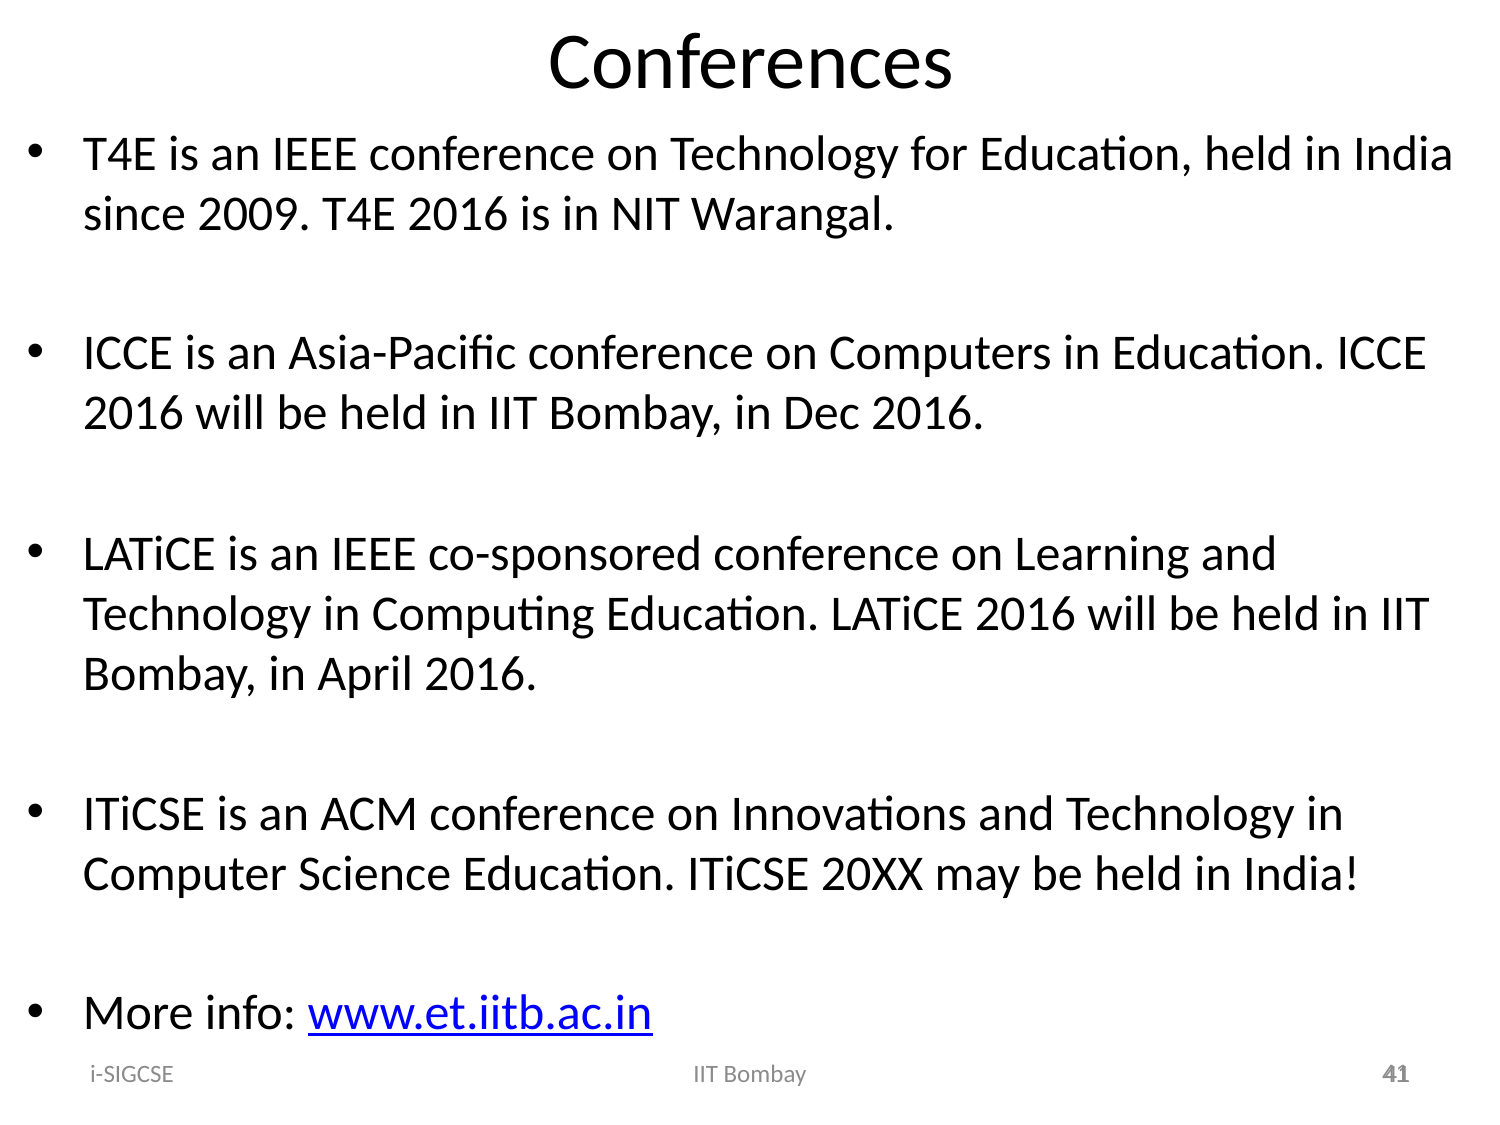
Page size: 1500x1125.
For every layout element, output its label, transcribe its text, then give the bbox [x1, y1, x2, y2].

title Conferences [76, 0, 1427, 113]
list T4E is an IEEE conference on Technology for Education, held in India since 2009. T4E 2016 is in NIT Warangal. ICCE is an Asia-Pacific conference on Computers in Education. ICCE 2016 will be held in IIT Bombay, in Dec 2016. LATiCE is an IEEE co-sponsored conference on Learning and Technology in Computing Education. LATiCE 2016 will be held in IIT Bombay, in April 2016. ITiCSE is an ACM conference on Innovations and Technology in Computer Science Education. ITiCSE 20XX may be held in India! More info: www.et.iitb.ac.in [11, 112, 1500, 1074]
footer IIT Bombay [512, 1042, 988, 1103]
text_box 41 [1074, 1042, 1425, 1103]
slide_number i-SIGCSE [75, 1042, 425, 1103]
